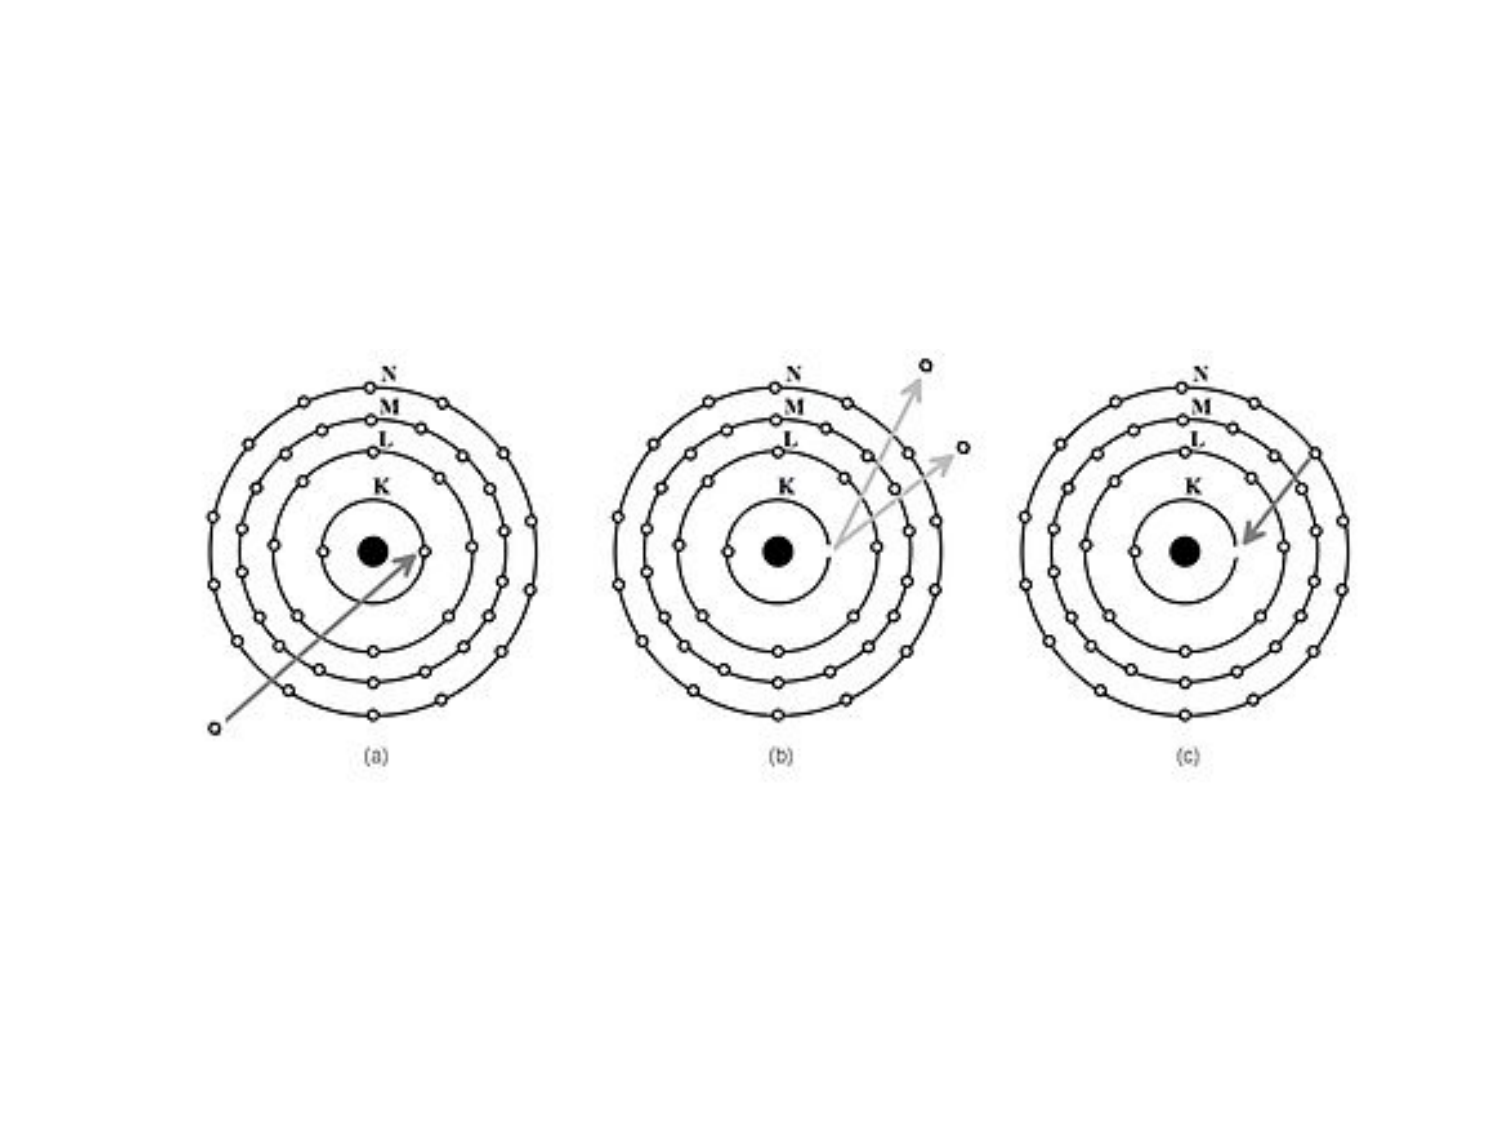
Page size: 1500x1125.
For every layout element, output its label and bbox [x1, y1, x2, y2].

list [162, 349, 1399, 806]
